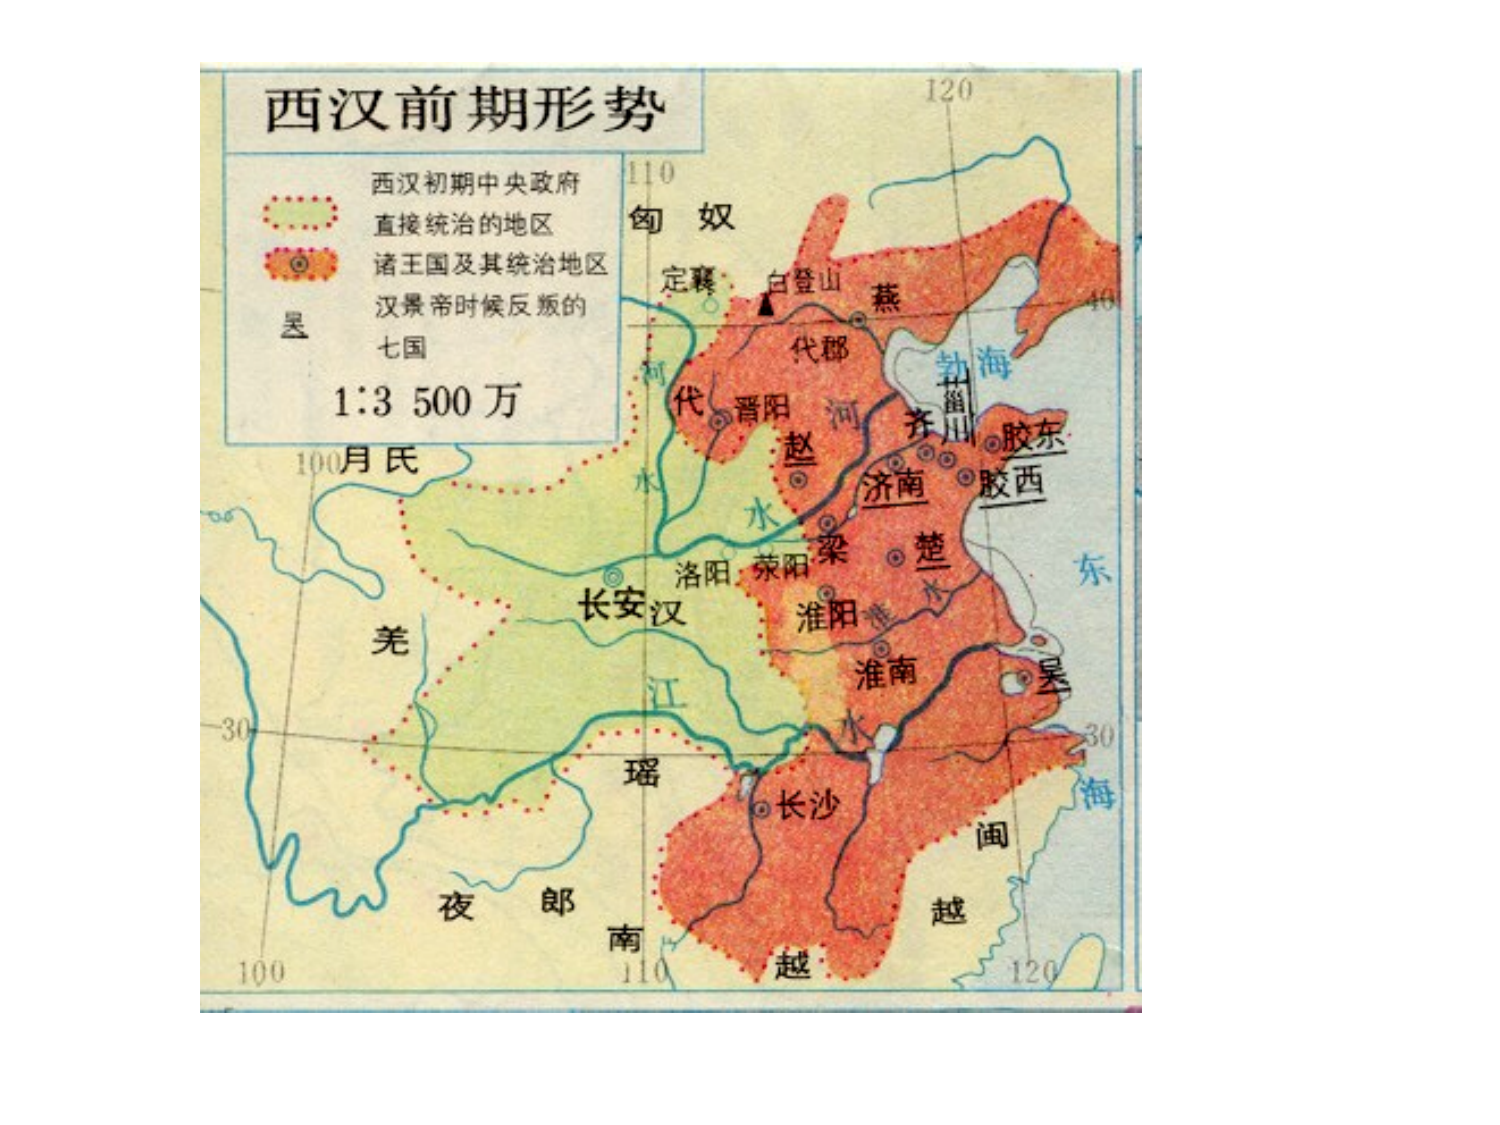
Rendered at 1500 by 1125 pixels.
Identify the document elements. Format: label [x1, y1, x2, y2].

text_box [199, 62, 1142, 1098]
